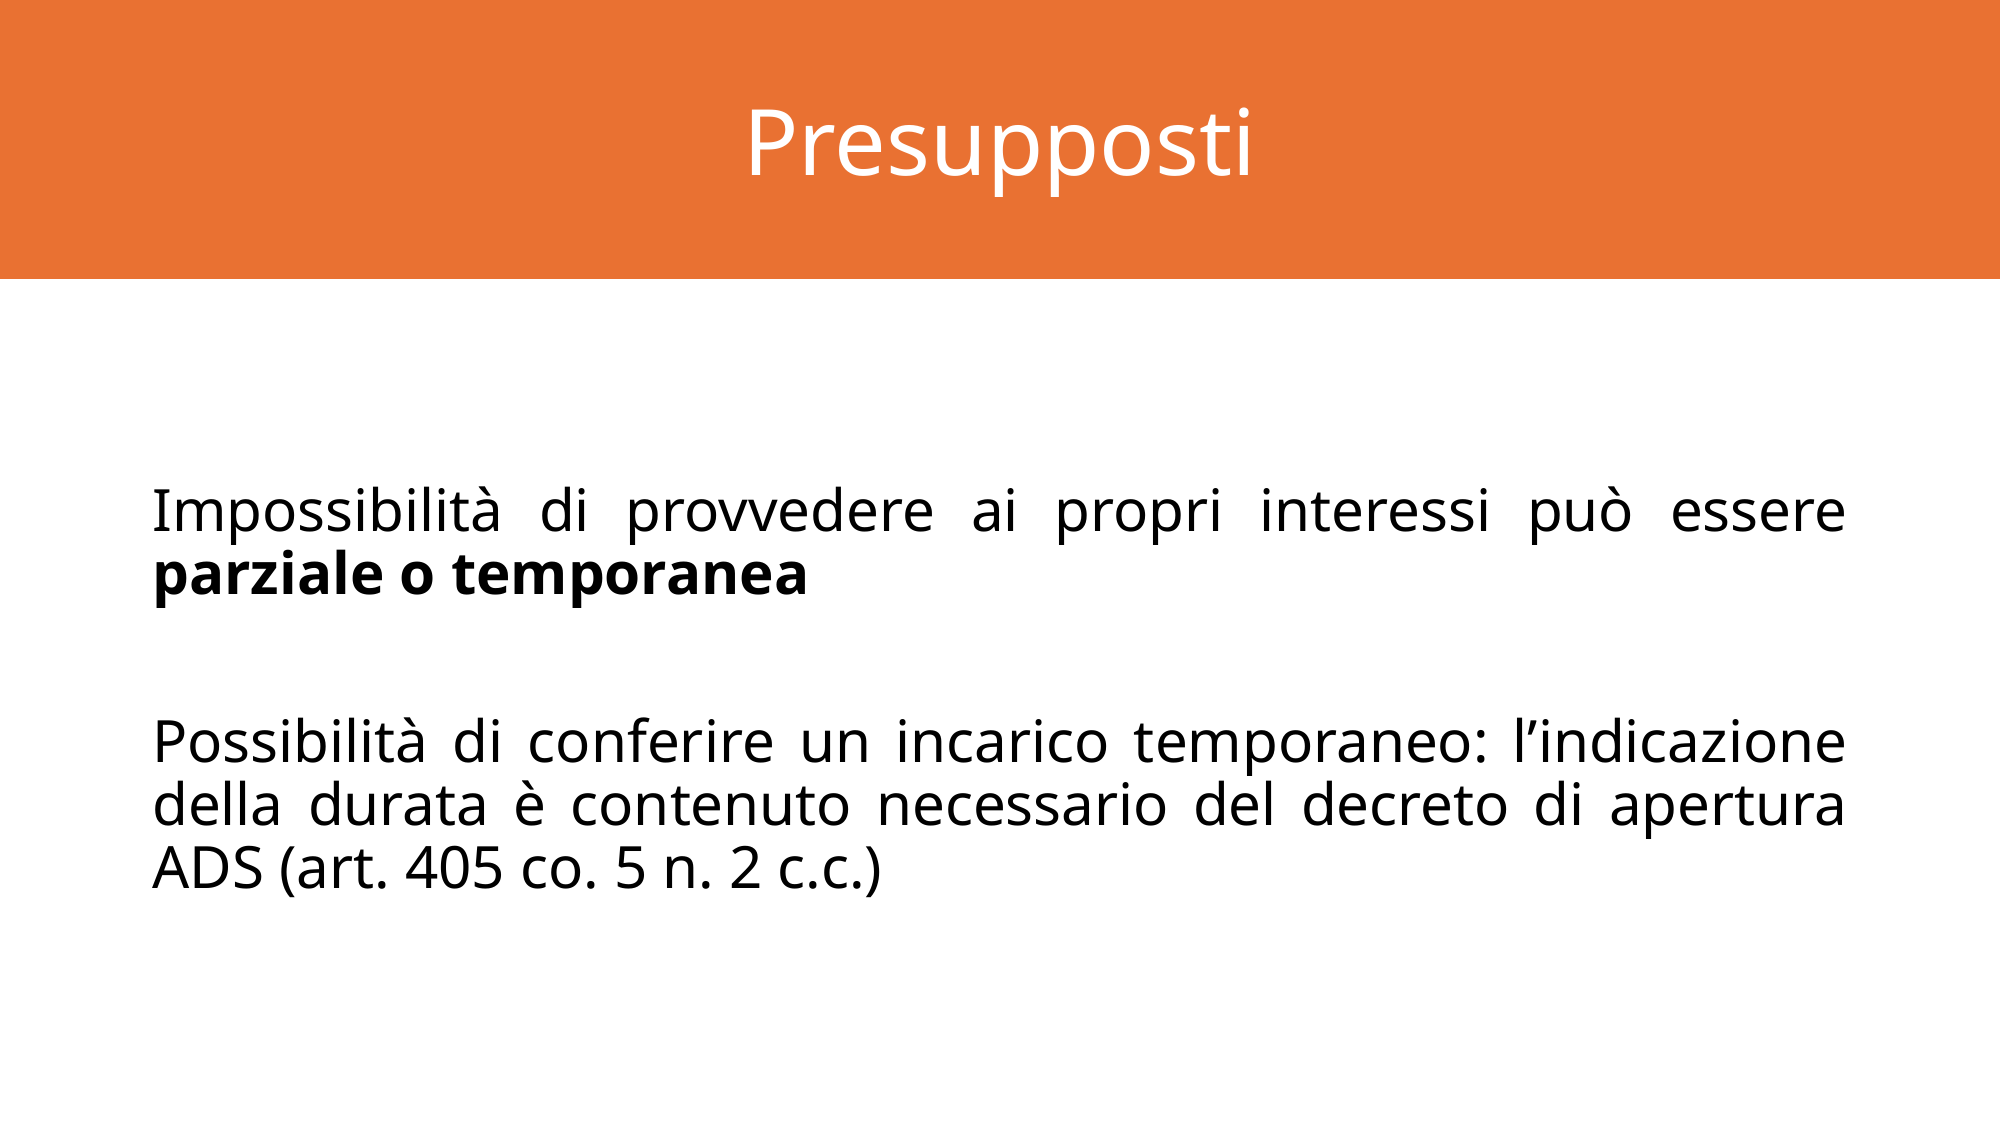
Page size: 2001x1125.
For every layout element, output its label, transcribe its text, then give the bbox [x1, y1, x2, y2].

text_box Presupposti [0, 0, 2000, 279]
list Impossibilità di provvedere ai propri interessi può essere parziale o temporanea Possibilità di conferire un incarico temporaneo: l’indicazione della durata è contenuto necessario del decreto di apertura ADS (art. 405 co. 5 n. 2 c.c.) [137, 299, 1863, 1014]
